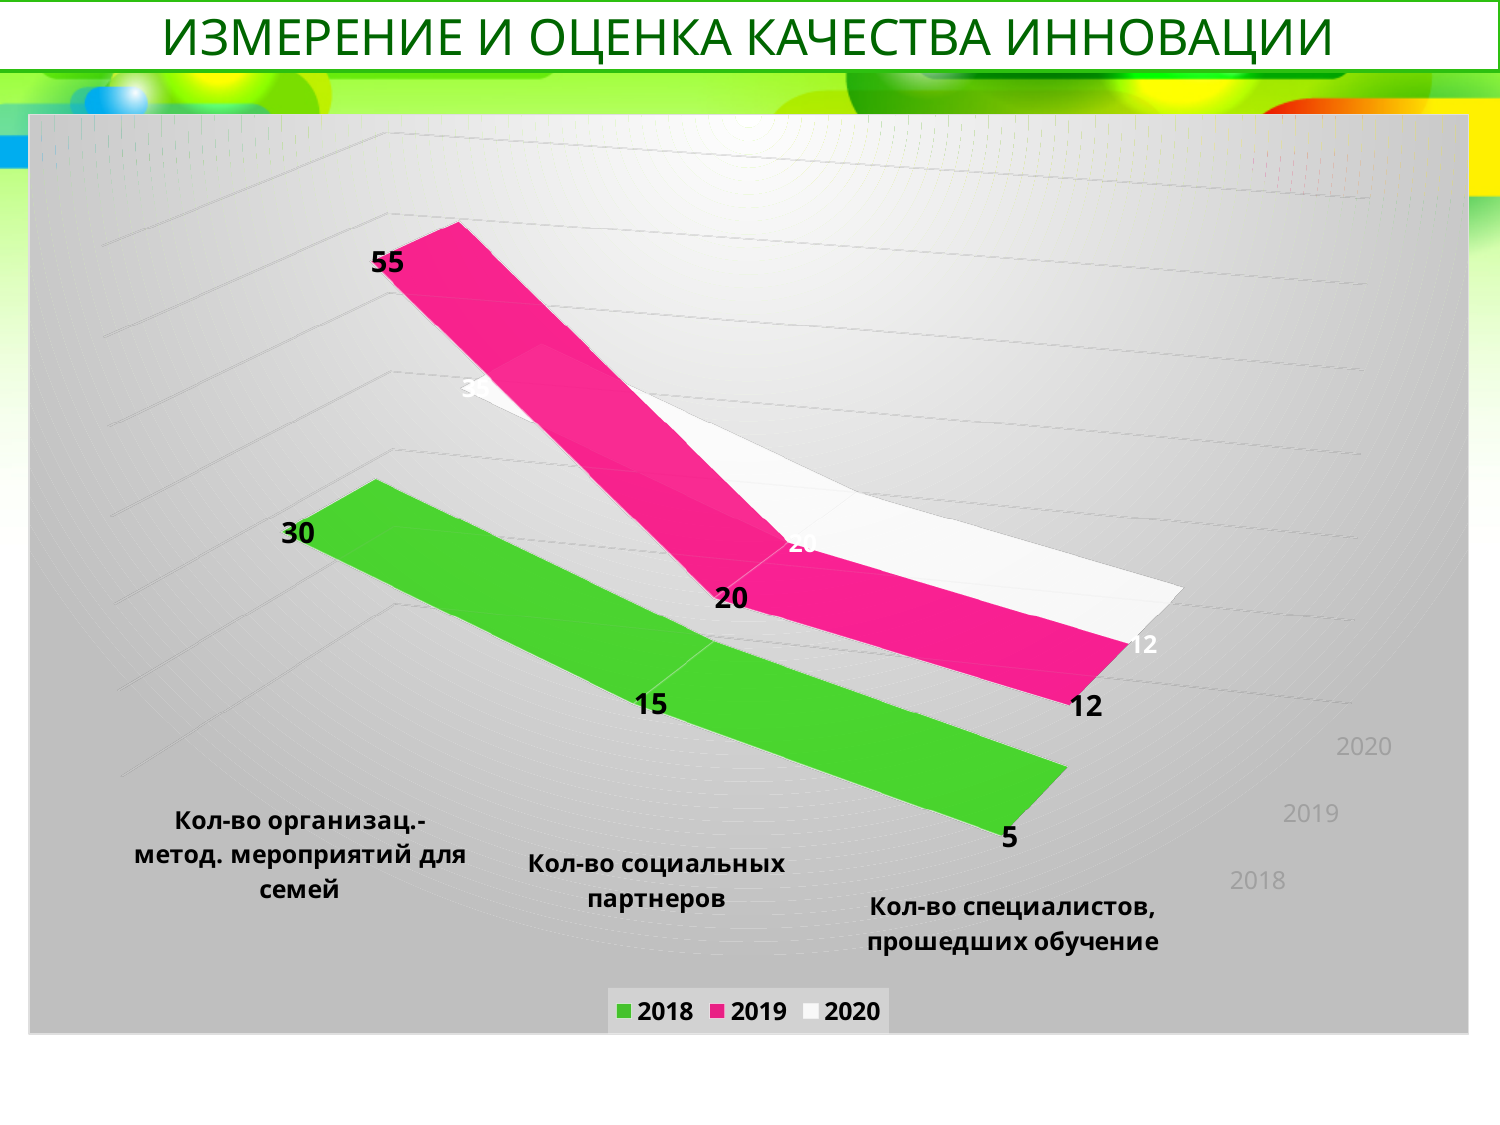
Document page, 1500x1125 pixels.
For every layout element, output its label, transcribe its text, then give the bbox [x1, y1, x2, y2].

chart [27, 113, 1470, 1036]
picture [0, 73, 1500, 1125]
title ИЗМЕРЕНИЕ И ОЦЕНКА КАЧЕСТВА ИННОВАЦИИ [0, 0, 1500, 73]
